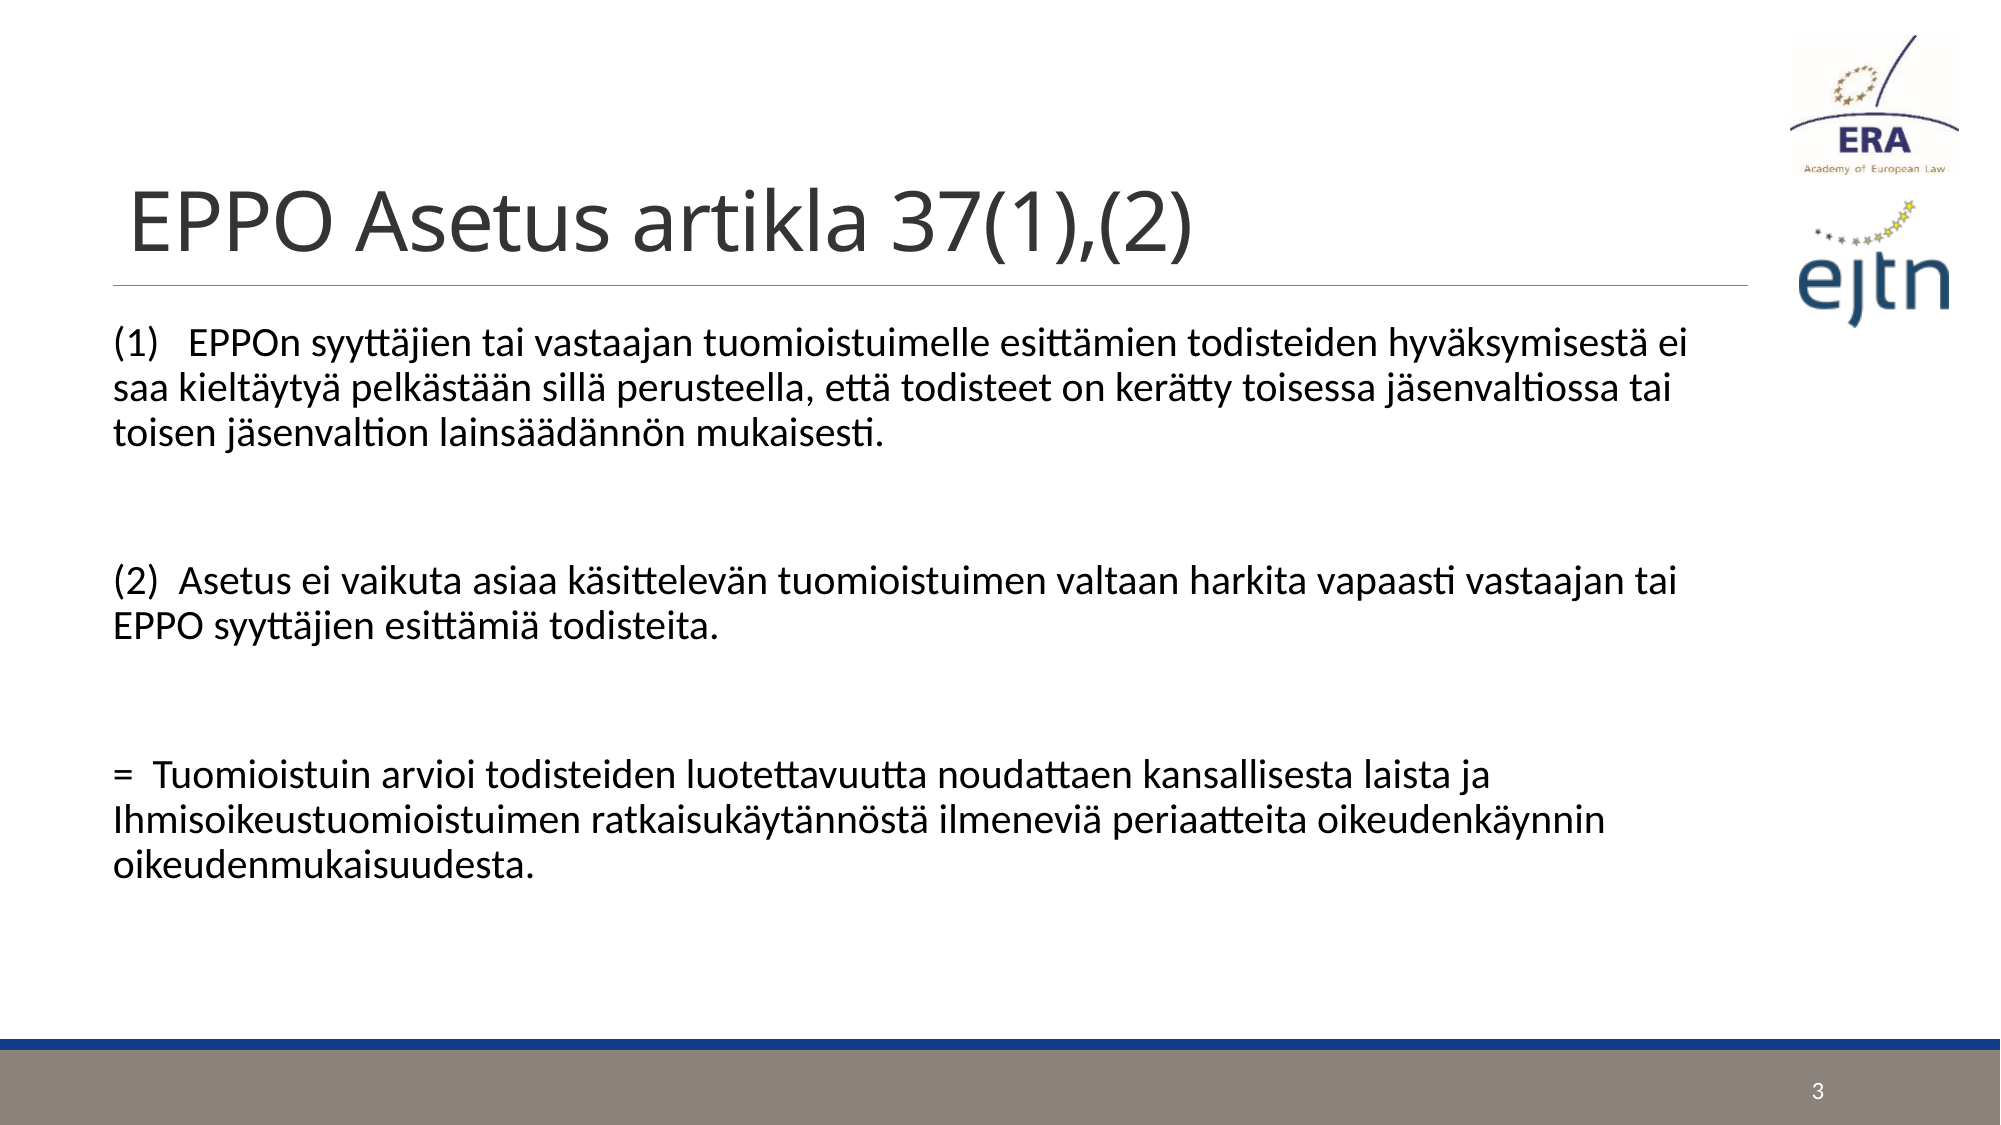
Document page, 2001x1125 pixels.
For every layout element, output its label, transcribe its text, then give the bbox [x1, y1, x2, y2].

list (1) EPPOn syyttäjien tai vastaajan tuomioistuimelle esittämien todisteiden hyväksymisestä ei saa kieltäytyä pelkästään sillä perusteella, että todisteet on kerätty toisessa jäsenvaltiossa tai toisen jäsenvaltion lainsäädännön mukaisesti. (2) Asetus ei vaikuta asiaa käsittelevän tuomioistuimen valtaan harkita vapaasti vastaajan tai EPPO syyttäjien esittämiä todisteita. = Tuomioistuin arvioi todisteiden luotettavuutta noudattaen kansallisesta laista ja Ihmisoikeustuomioistuimen ratkaisukäytännöstä ilmeneviä periaatteita oikeudenkäynnin oikeudenmukaisuudesta. [112, 312, 1748, 1013]
picture [1790, 35, 1959, 175]
title EPPO Asetus artikla 37(1),(2) [112, 38, 1748, 277]
slide_number 3 [1624, 1059, 1840, 1120]
picture [1799, 199, 1949, 328]
